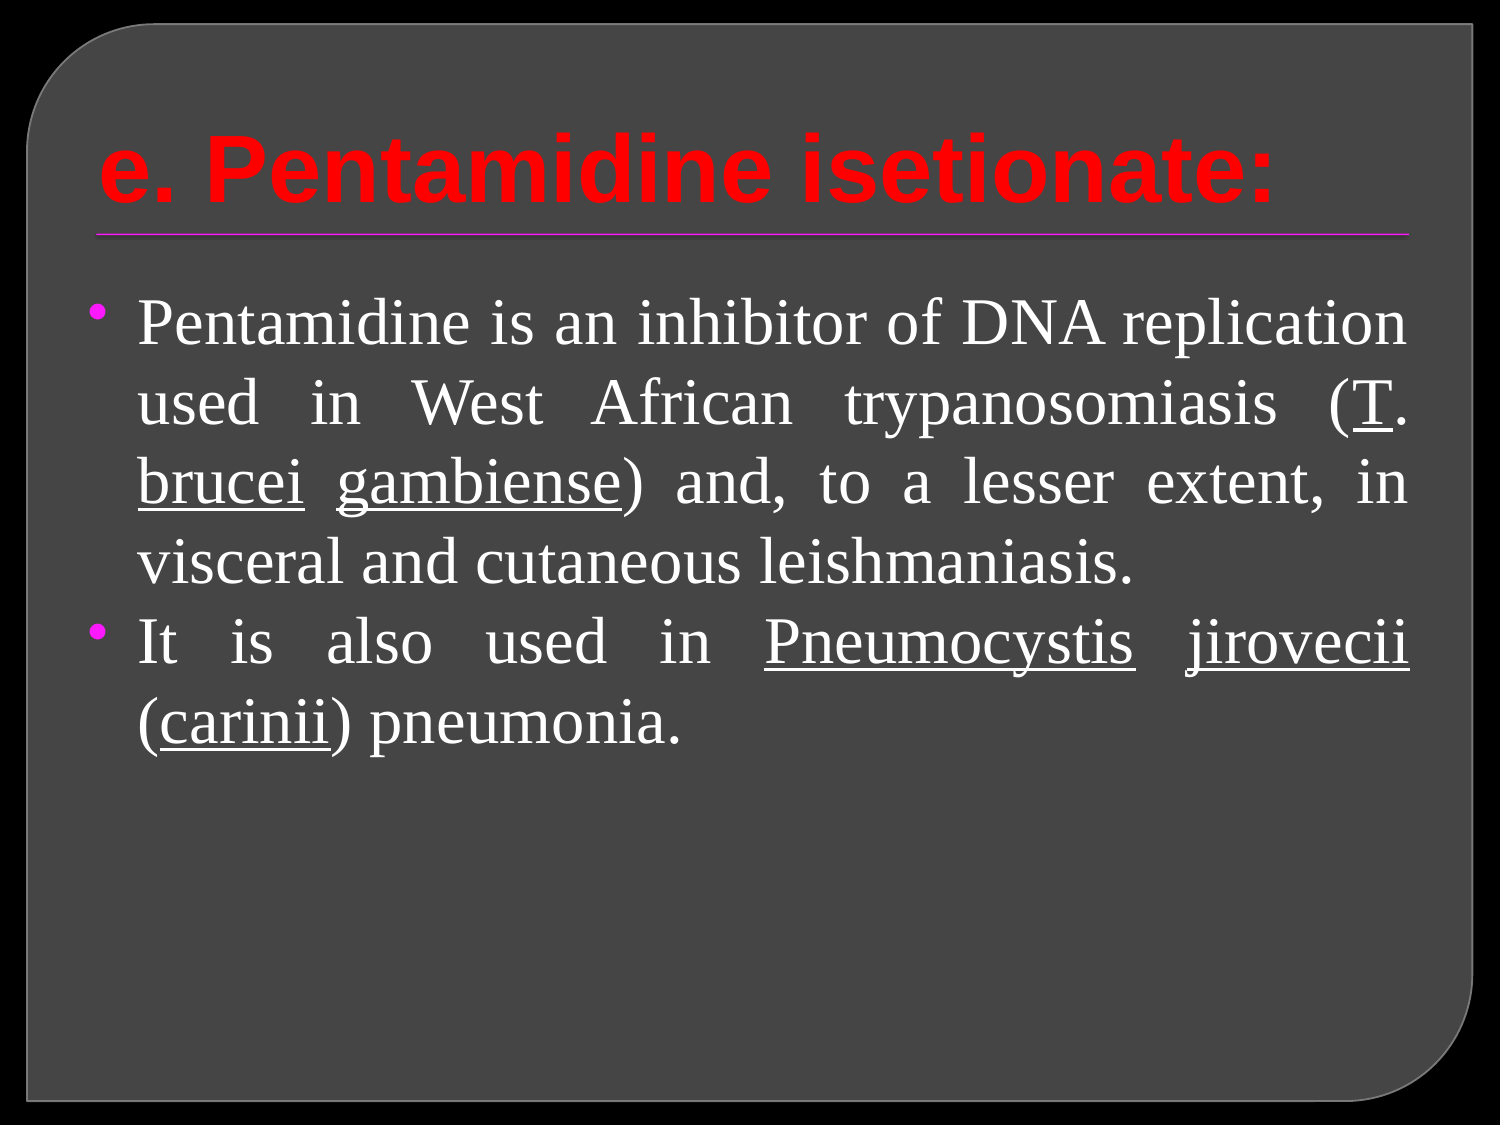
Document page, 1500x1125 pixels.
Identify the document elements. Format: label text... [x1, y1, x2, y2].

title e. Pentamidine isetionate: [75, 41, 1425, 230]
list Pentamidine is an inhibitor of DNA replication used in West African trypanosomiasis (T. brucei gambiense) and, to a lesser extent, in visceral and cutaneous leishmaniasis. It is also used in Pneumocystis jirovecii (carinii) pneumonia. [75, 270, 1425, 1013]
